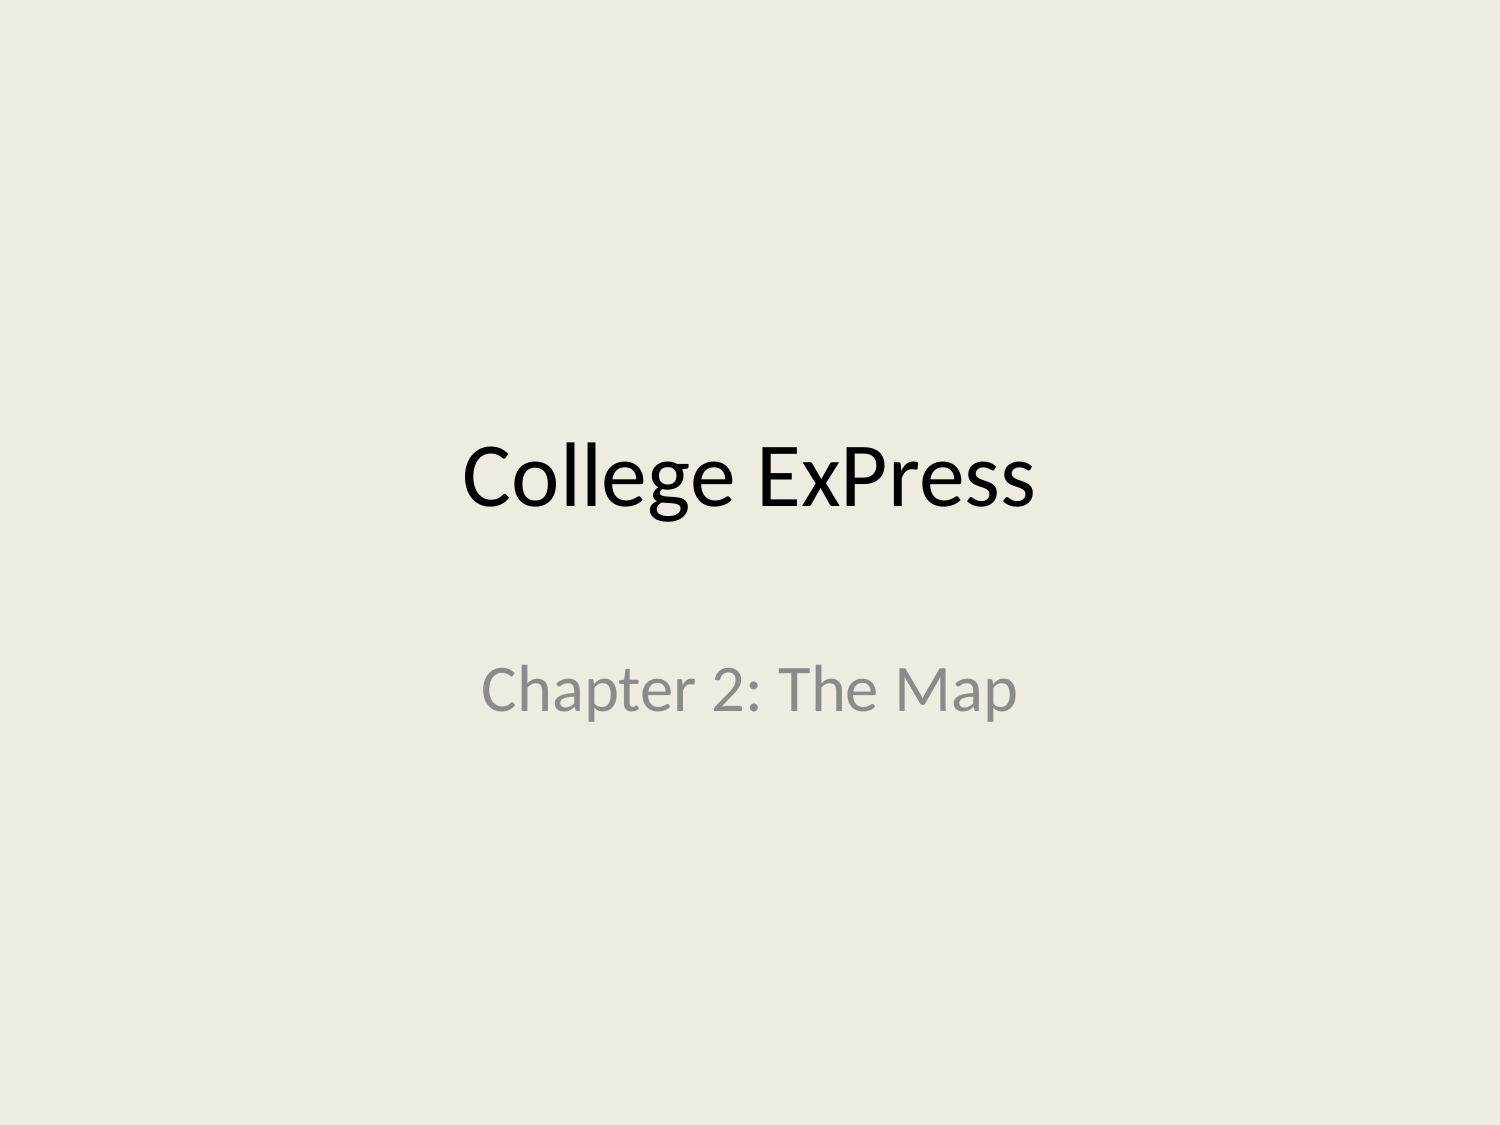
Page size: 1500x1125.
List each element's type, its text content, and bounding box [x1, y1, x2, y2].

subtitle Chapter 2: The Map [225, 637, 1275, 800]
title College ExPress [112, 349, 1388, 591]
